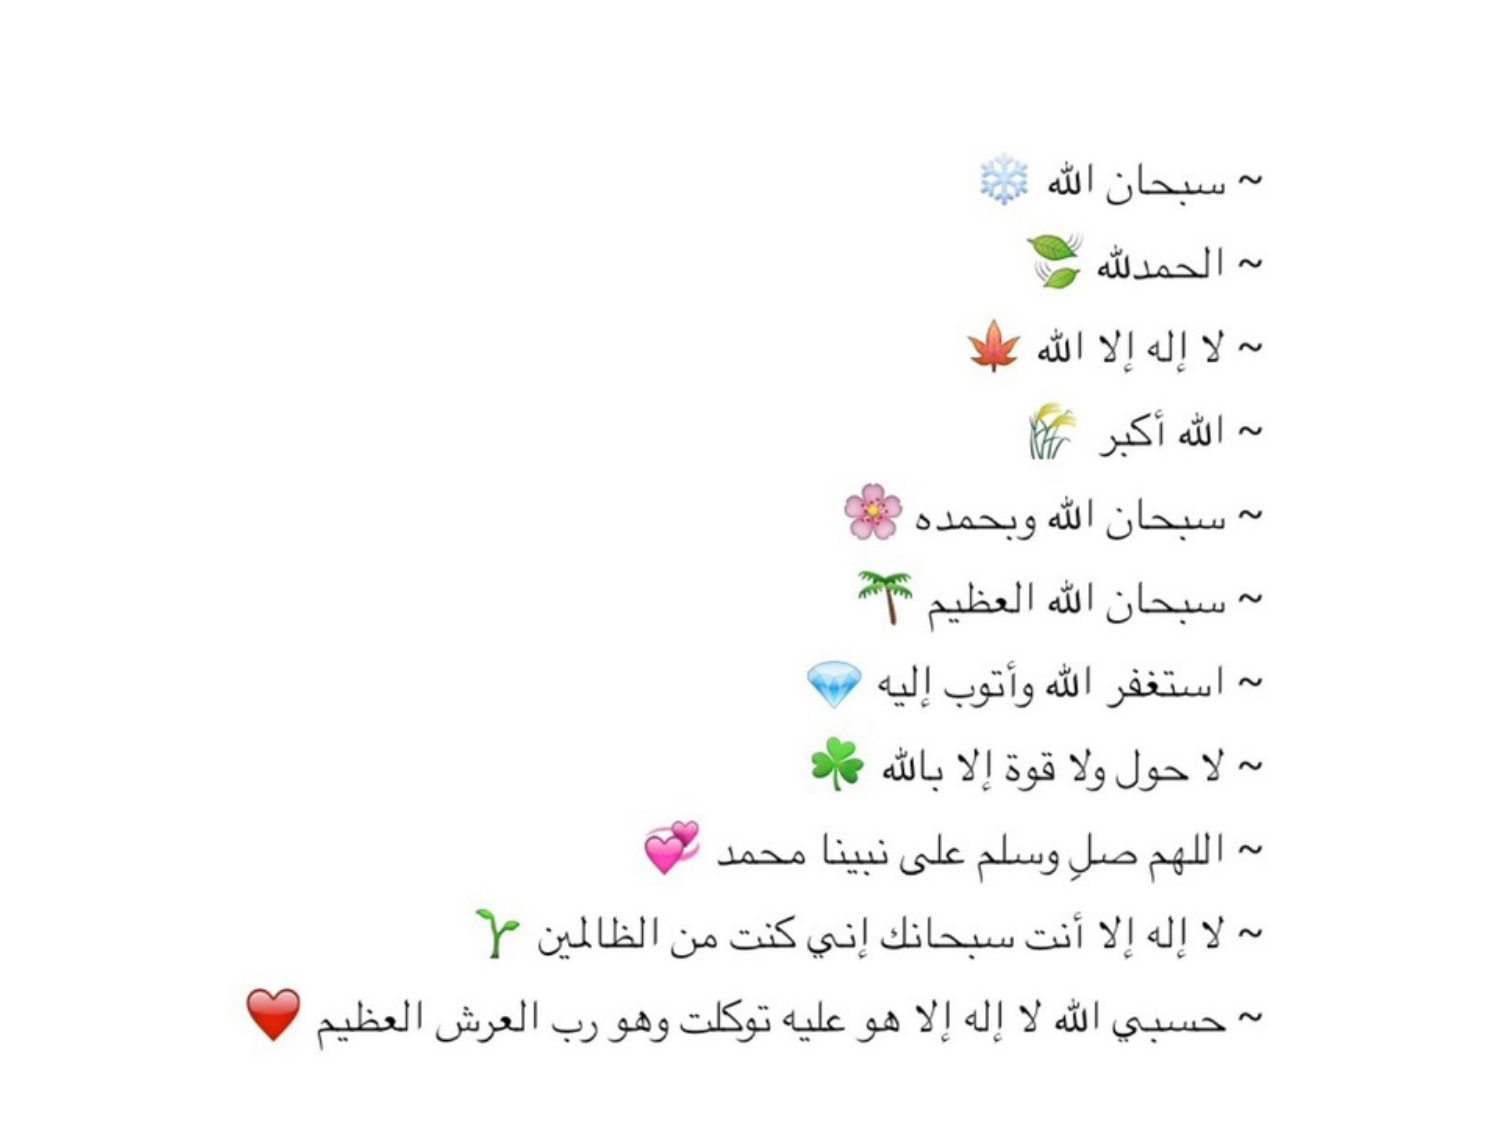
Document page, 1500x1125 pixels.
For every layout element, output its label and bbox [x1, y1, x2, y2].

picture [180, 123, 1300, 1062]
